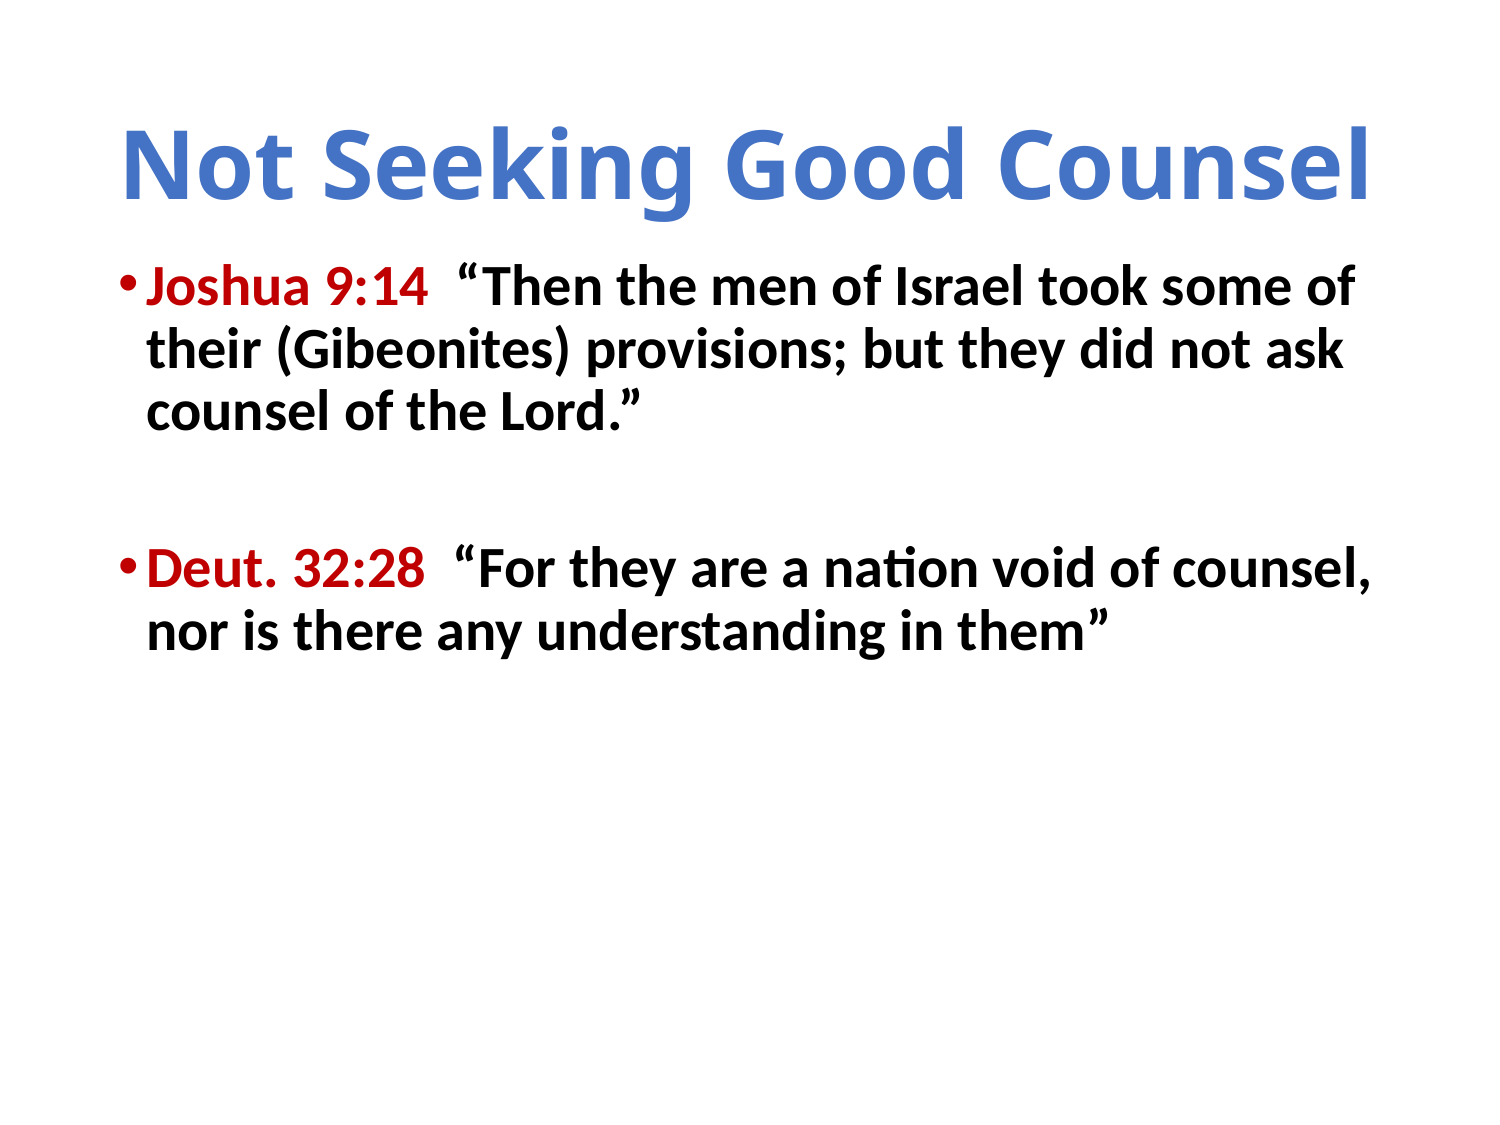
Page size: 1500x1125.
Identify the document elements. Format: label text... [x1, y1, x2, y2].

list Joshua 9:14 “Then the men of Israel took some of their (Gibeonites) provisions; but they did not ask counsel of the Lord.” Deut. 32:28 “For they are a nation void of counsel, nor is there any understanding in them” [103, 247, 1397, 1014]
title Not Seeking Good Counsel [103, 59, 1397, 247]
